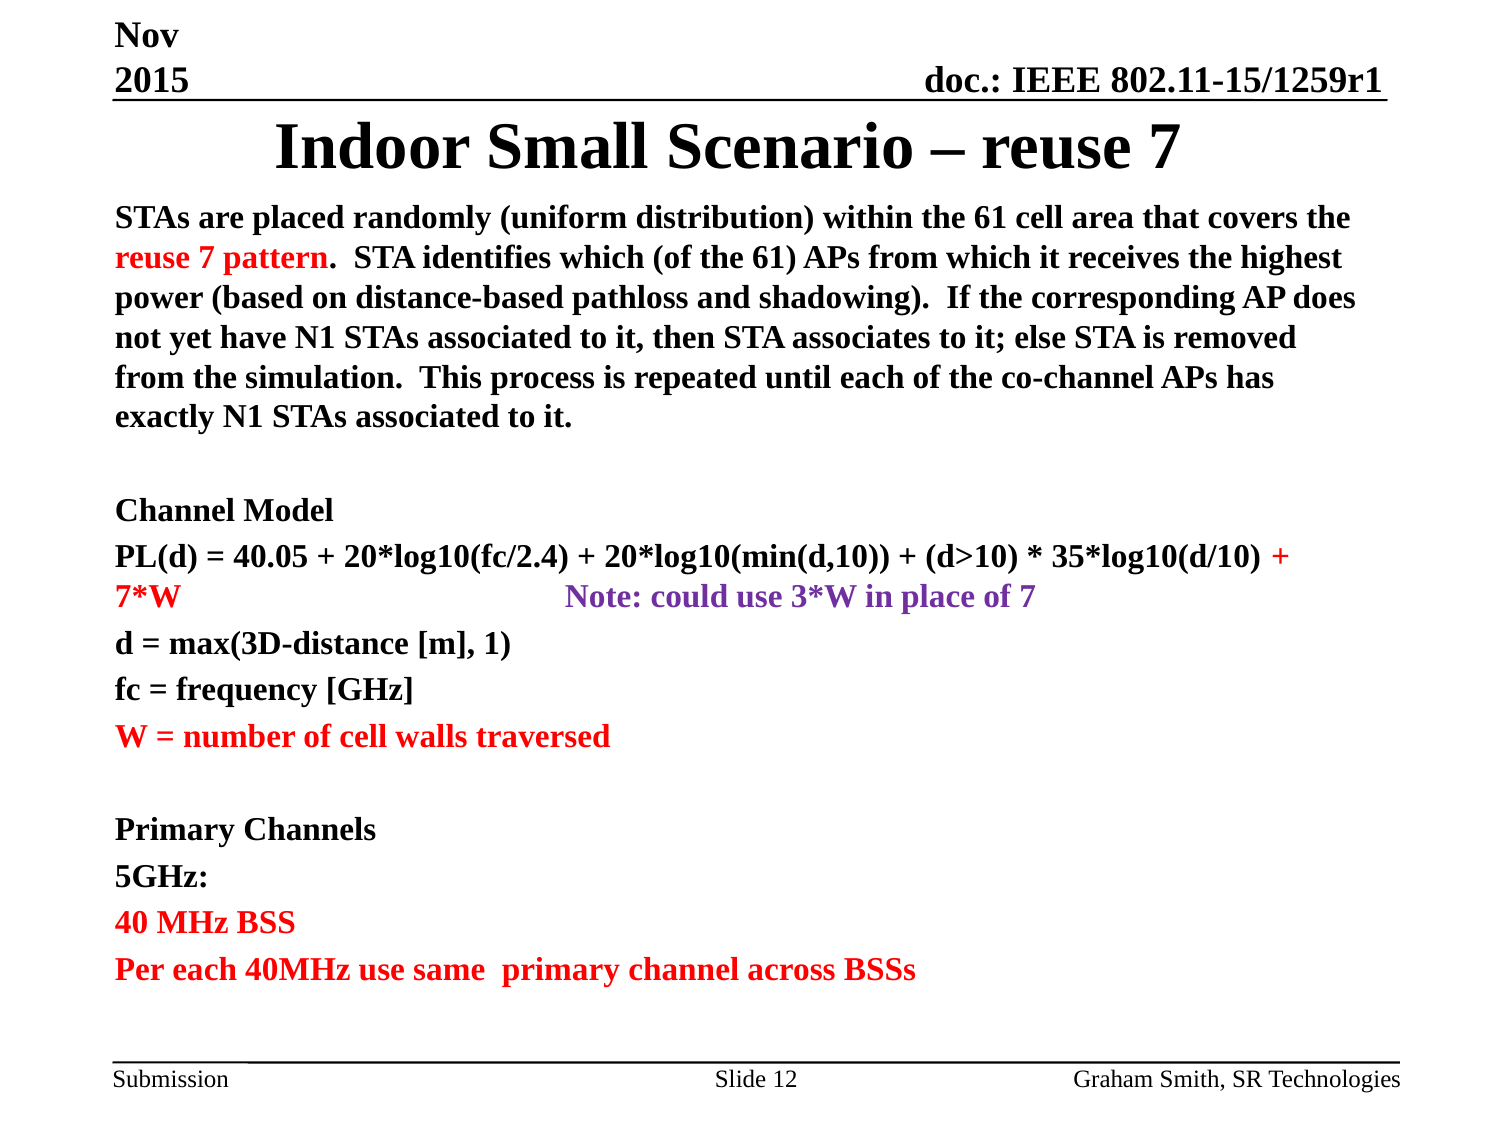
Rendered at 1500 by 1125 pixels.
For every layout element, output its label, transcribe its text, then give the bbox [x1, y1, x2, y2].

title Indoor Small Scenario – reuse 7 [99, 104, 1375, 180]
list STAs are placed randomly (uniform distribution) within the 61 cell area that covers the reuse 7 pattern. STA identifies which (of the 61) APs from which it receives the highest power (based on distance-based pathloss and shadowing). If the corresponding AP does not yet have N1 STAs associated to it, then STA associates to it; else STA is removed from the simulation. This process is repeated until each of the co-channel APs has exactly N1 STAs associated to it. Channel Model PL(d) = 40.05 + 20*log10(fc/2.4) + 20*log10(min(d,10)) + (d>10) * 35*log10(d/10) + 7*W Note: could use 3*W in place of 7 d = max(3D-distance [m], 1) fc = frequency [GHz] W = number of cell walls traversed Primary Channels 5GHz: 40 MHz BSS Per each 40MHz use same primary channel across BSSs [99, 187, 1375, 1058]
footer Graham Smith, SR Technologies [1069, 1061, 1402, 1093]
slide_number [114, 54, 259, 101]
slide_number Slide 12 [712, 1061, 800, 1093]
